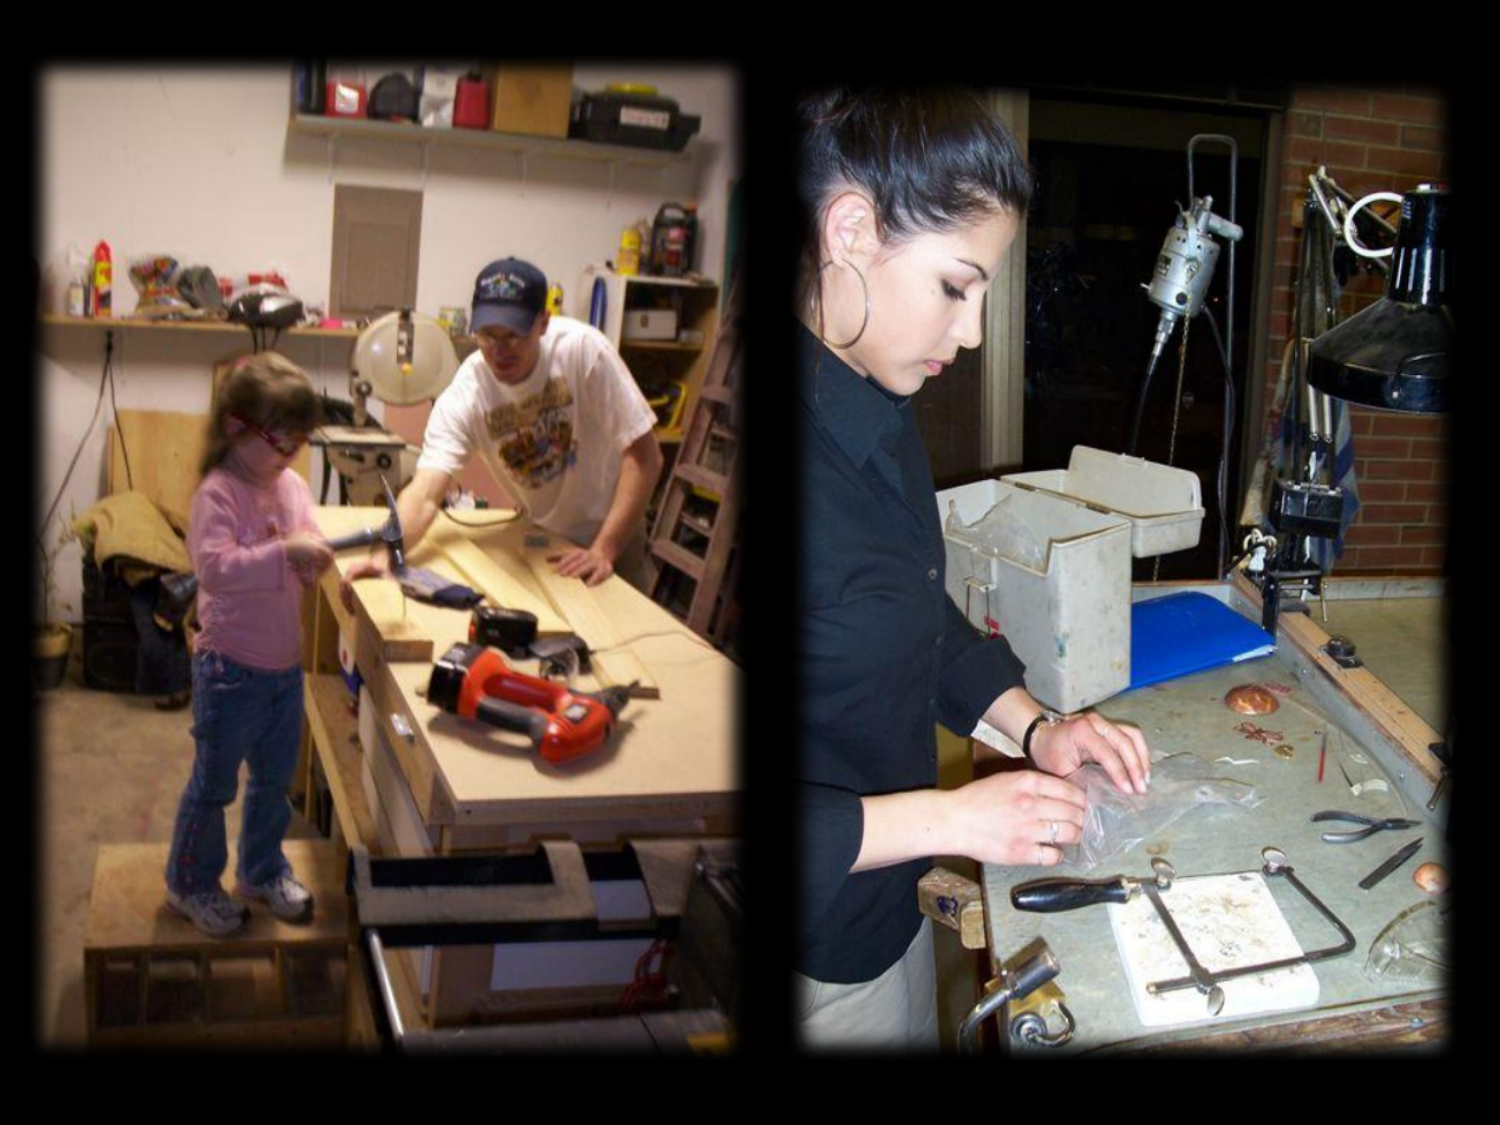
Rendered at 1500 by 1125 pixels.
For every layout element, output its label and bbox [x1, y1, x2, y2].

picture [787, 74, 1461, 1063]
picture [26, 52, 751, 1063]
